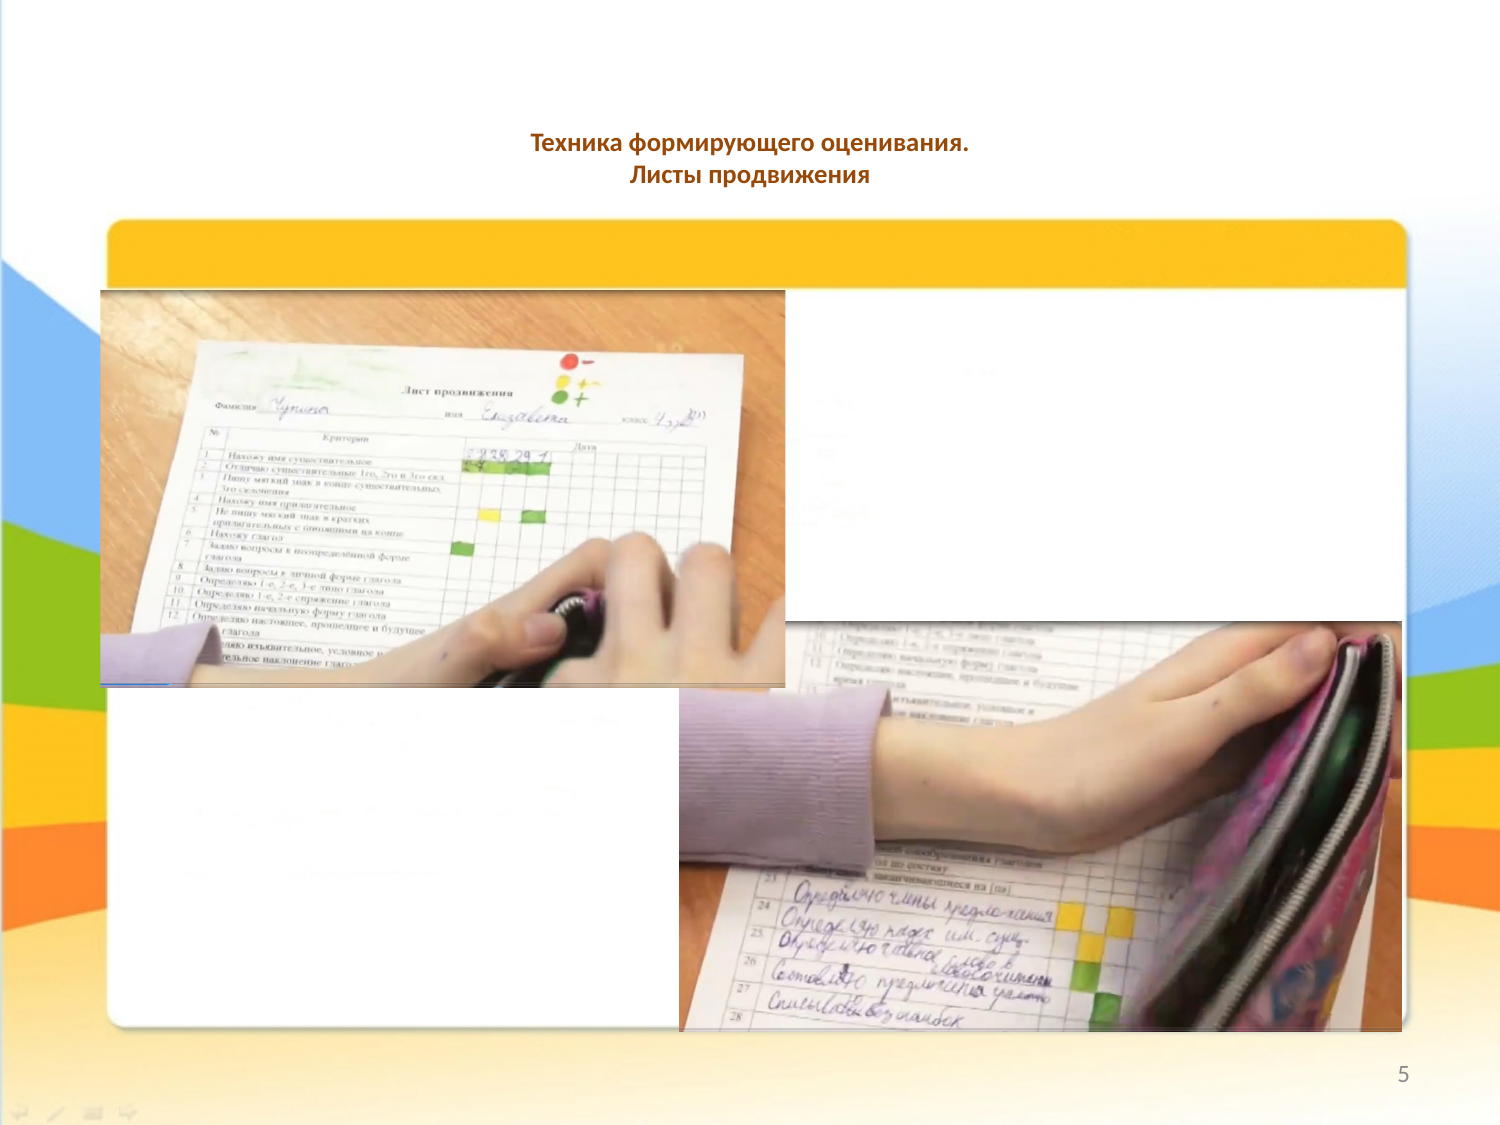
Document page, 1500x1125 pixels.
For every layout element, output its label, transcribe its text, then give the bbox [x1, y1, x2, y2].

picture [0, 0, 1500, 1125]
title Техника формирующего оценивания. Листы продвижения [66, 81, 1434, 268]
slide_number 5 [1074, 1042, 1425, 1103]
